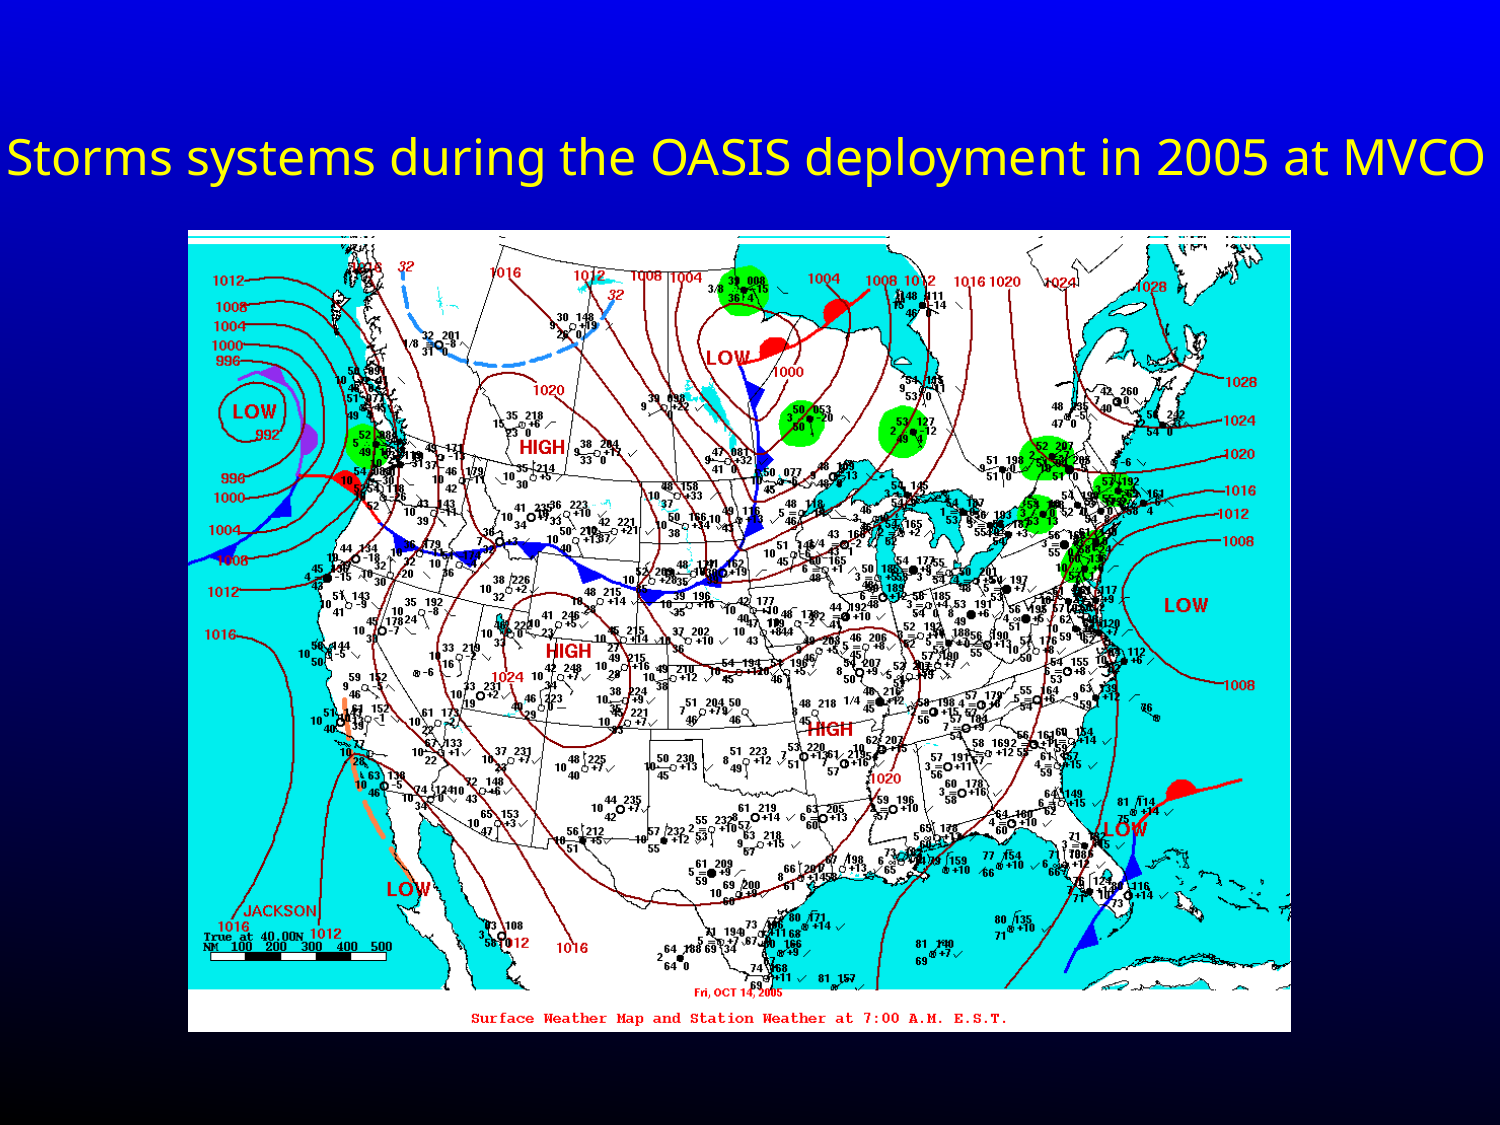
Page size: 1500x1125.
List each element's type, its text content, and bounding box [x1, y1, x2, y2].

picture [188, 230, 1291, 1032]
text_box Storms systems during the OASIS deployment in 2005 at MVCO [0, 117, 1500, 193]
